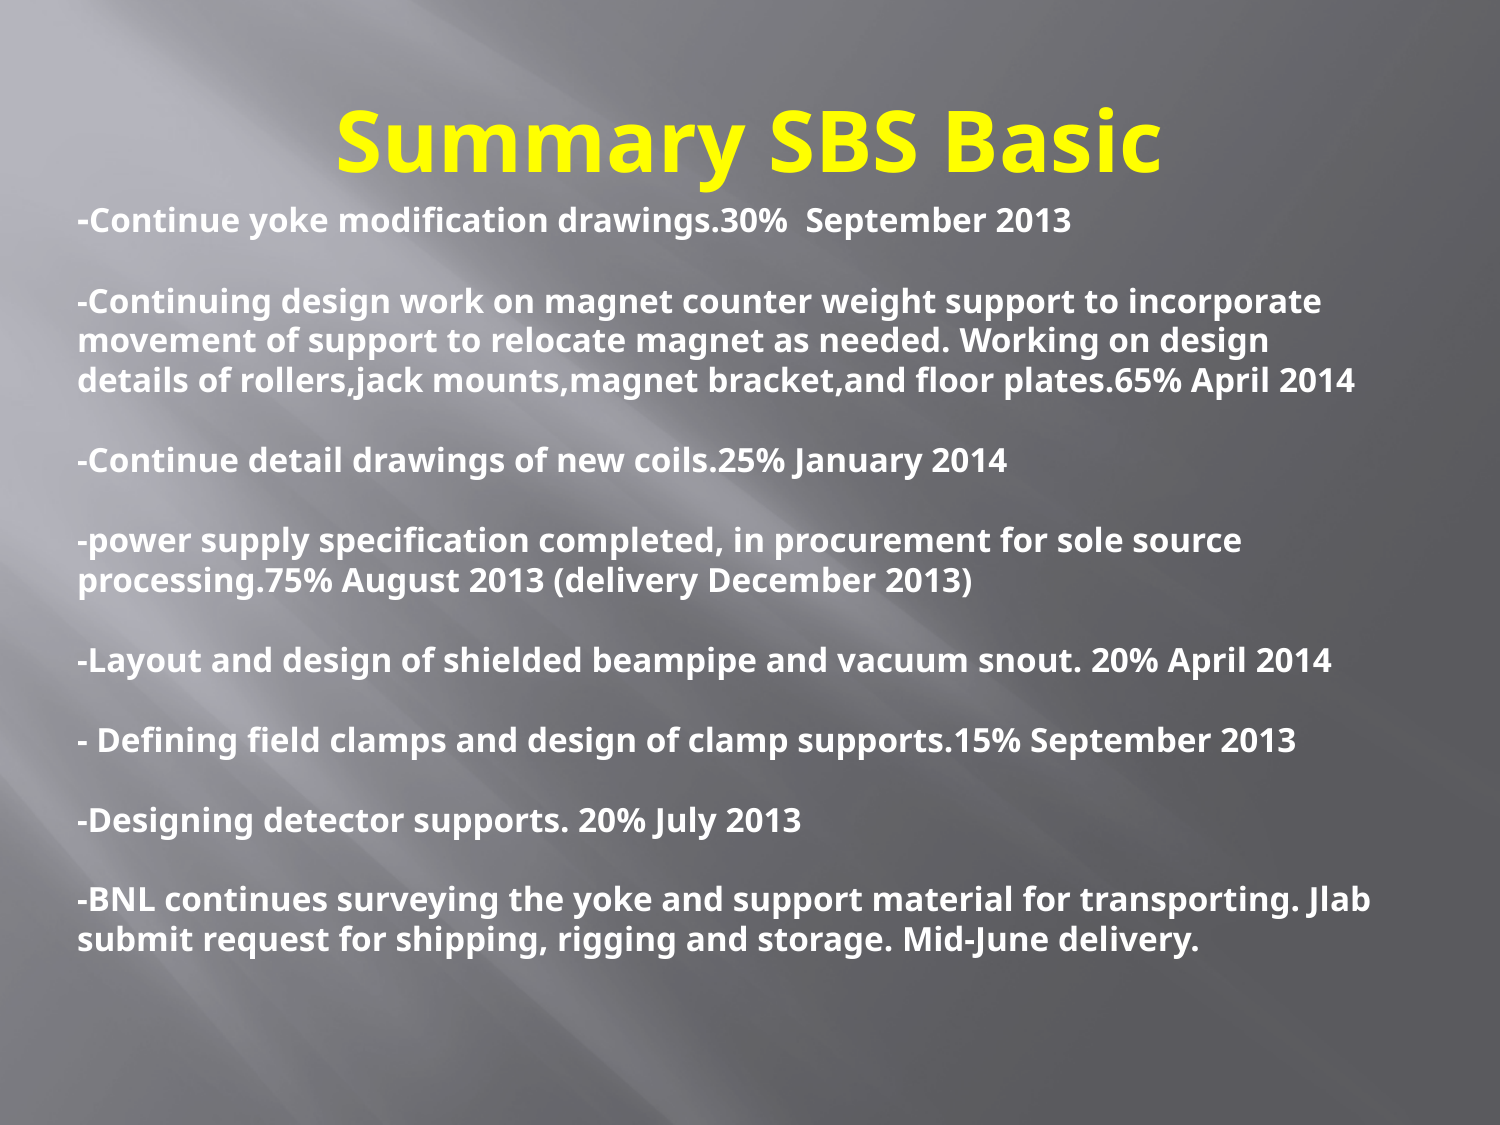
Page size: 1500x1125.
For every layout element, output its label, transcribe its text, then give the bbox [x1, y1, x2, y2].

text_box -Continue yoke modification drawings.30% September 2013 -Continuing design work on magnet counter weight support to incorporate movement of support to relocate magnet as needed. Working on design details of rollers,jack mounts,magnet bracket,and floor plates.65% April 2014 -Continue detail drawings of new coils.25% January 2014 -power supply specification completed, in procurement for sole source processing.75% August 2013 (delivery December 2013) -Layout and design of shielded beampipe and vacuum snout. 20% April 2014 - Defining field clamps and design of clamp supports.15% September 2013 -Designing detector supports. 20% July 2013 -BNL continues surveying the yoke and support material for transporting. Jlab submit request for shipping, rigging and storage. Mid-June delivery. [62, 187, 1400, 1006]
title Summary SBS Basic [75, 45, 1425, 233]
